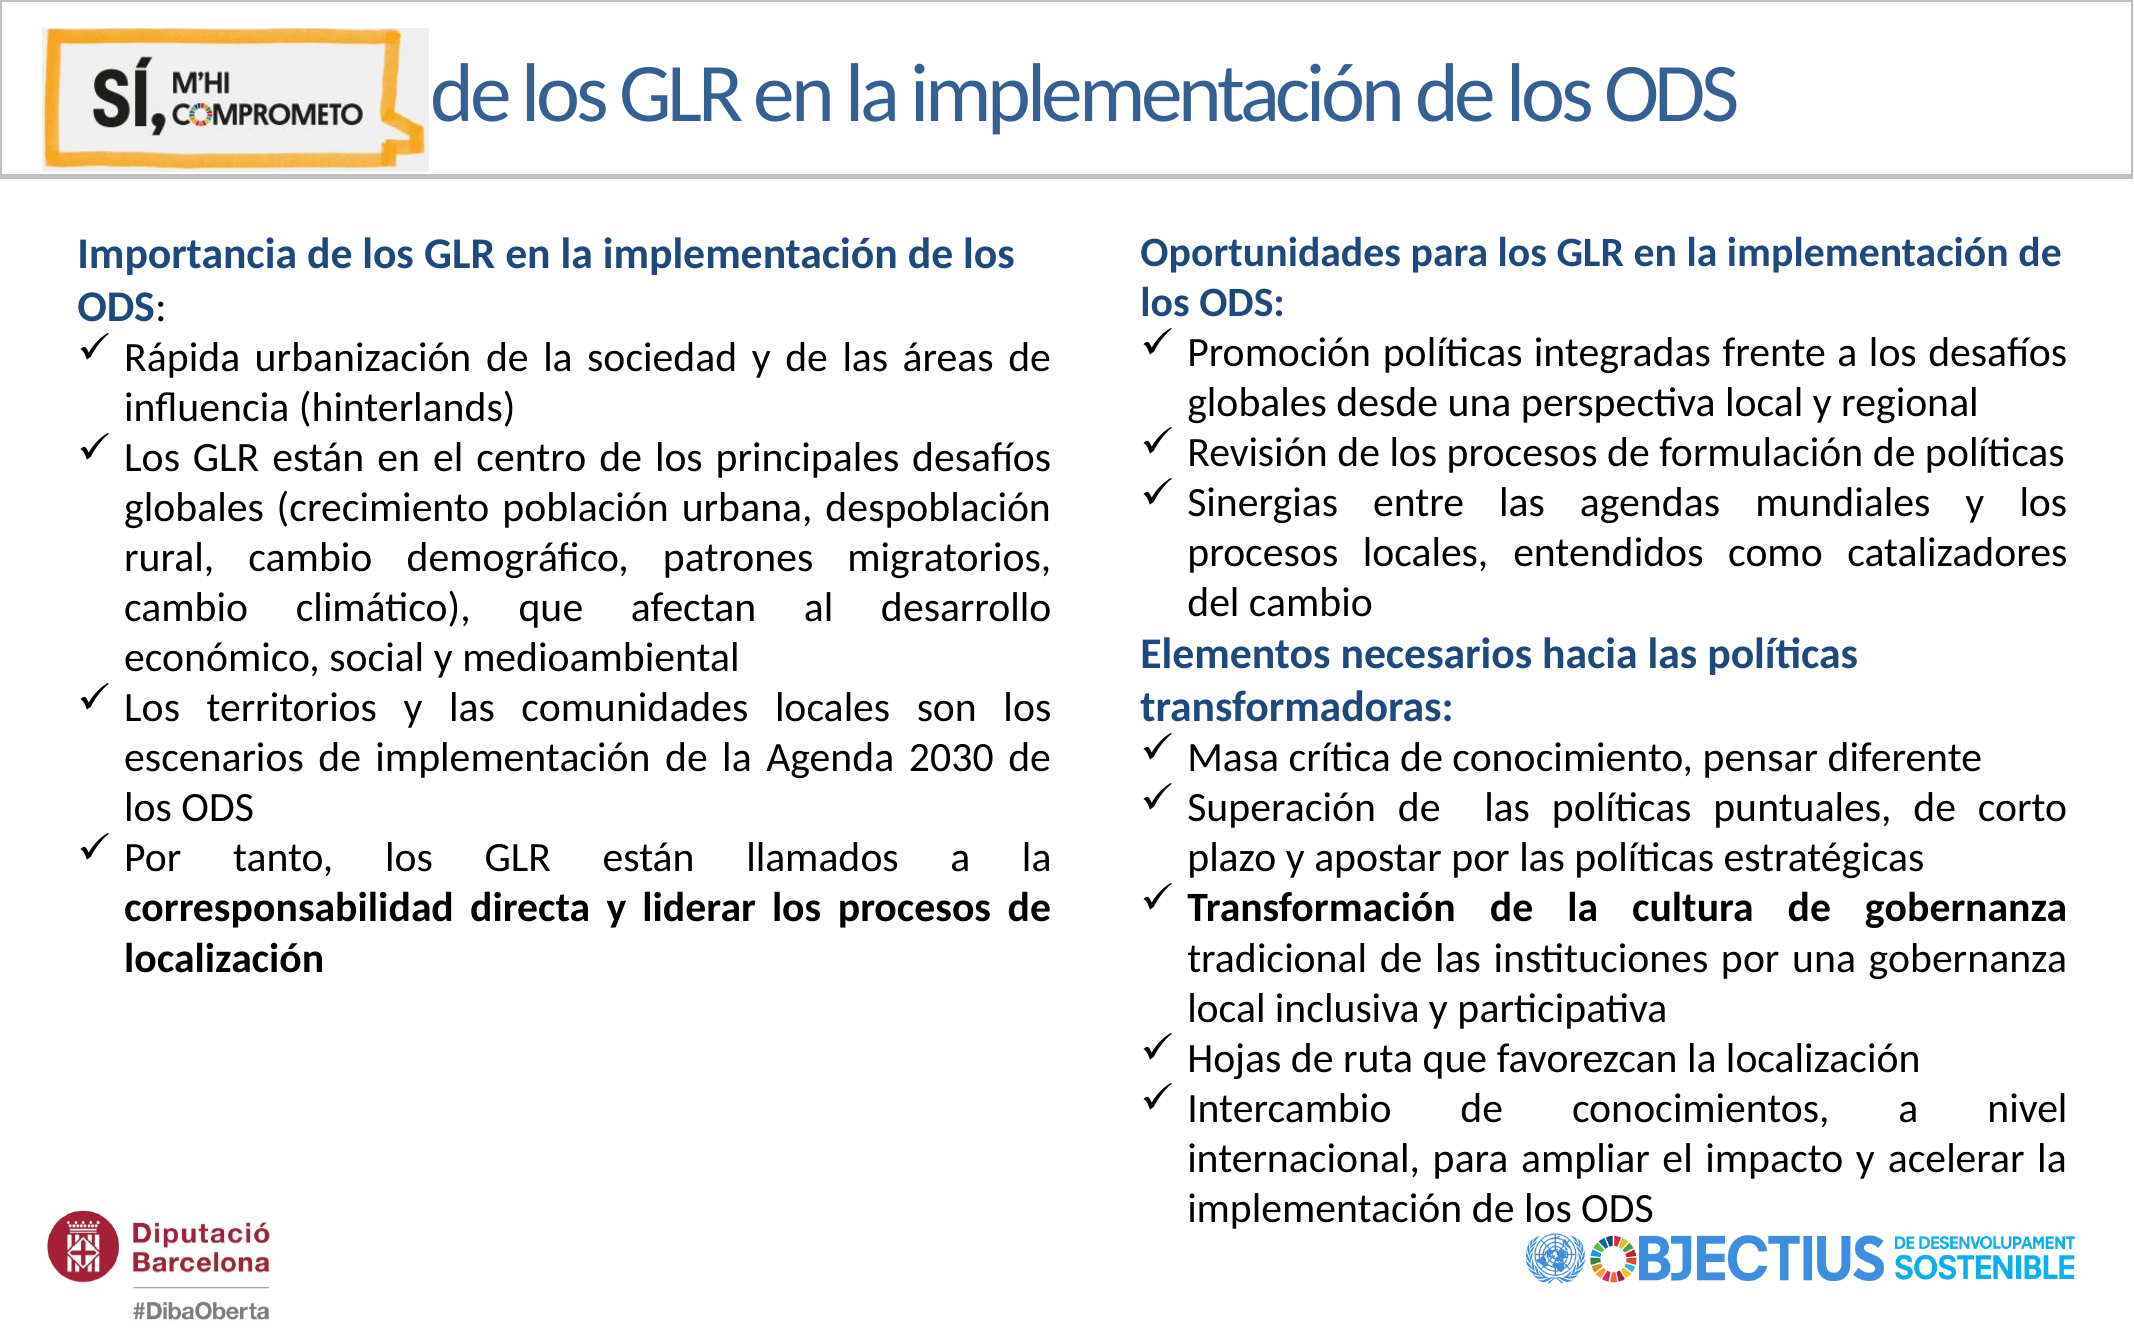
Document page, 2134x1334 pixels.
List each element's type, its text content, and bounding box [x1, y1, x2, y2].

picture [42, 28, 429, 172]
title Rol de los GLR en la implementación de los ODS [0, 0, 2134, 179]
text_box Importancia de los GLR en la implementación de los ODS: Rápida urbanización de la sociedad y de las áreas de influencia (hinterlands) Los GLR están en el centro de los principales desafíos globales (crecimiento población urbana, despoblación rural, cambio demográfico, patrones migratorios, cambio climático), que afectan al desarrollo económico, social y medioambiental Los territorios y las comunidades locales son los escenarios de implementación de la Agenda 2030 de los ODS Por tanto, los GLR están llamados a la corresponsabilidad directa y liderar los procesos de localización [62, 217, 1067, 1088]
picture [38, 1203, 278, 1329]
picture [1515, 1227, 2083, 1293]
text_box Oportunidades para los GLR en la implementación de los ODS: Promoción políticas integradas frente a los desafíos globales desde una perspectiva local y regional Revisión de los procesos de formulación de políticas Sinergias entre las agendas mundiales y los procesos locales, entendidos como catalizadores del cambio Elementos necesarios hacia las políticas transformadoras: Masa crítica de conocimiento, pensar diferente Superación de las políticas puntuales, de corto plazo y apostar por las políticas estratégicas Transformación de la cultura de gobernanza tradicional de las instituciones por una gobernanza local inclusiva y participativa Hojas de ruta que favorezcan la localización Intercambio de conocimientos, a nivel internacional, para ampliar el impacto y acelerar la implementación de los ODS [1125, 217, 2083, 1288]
